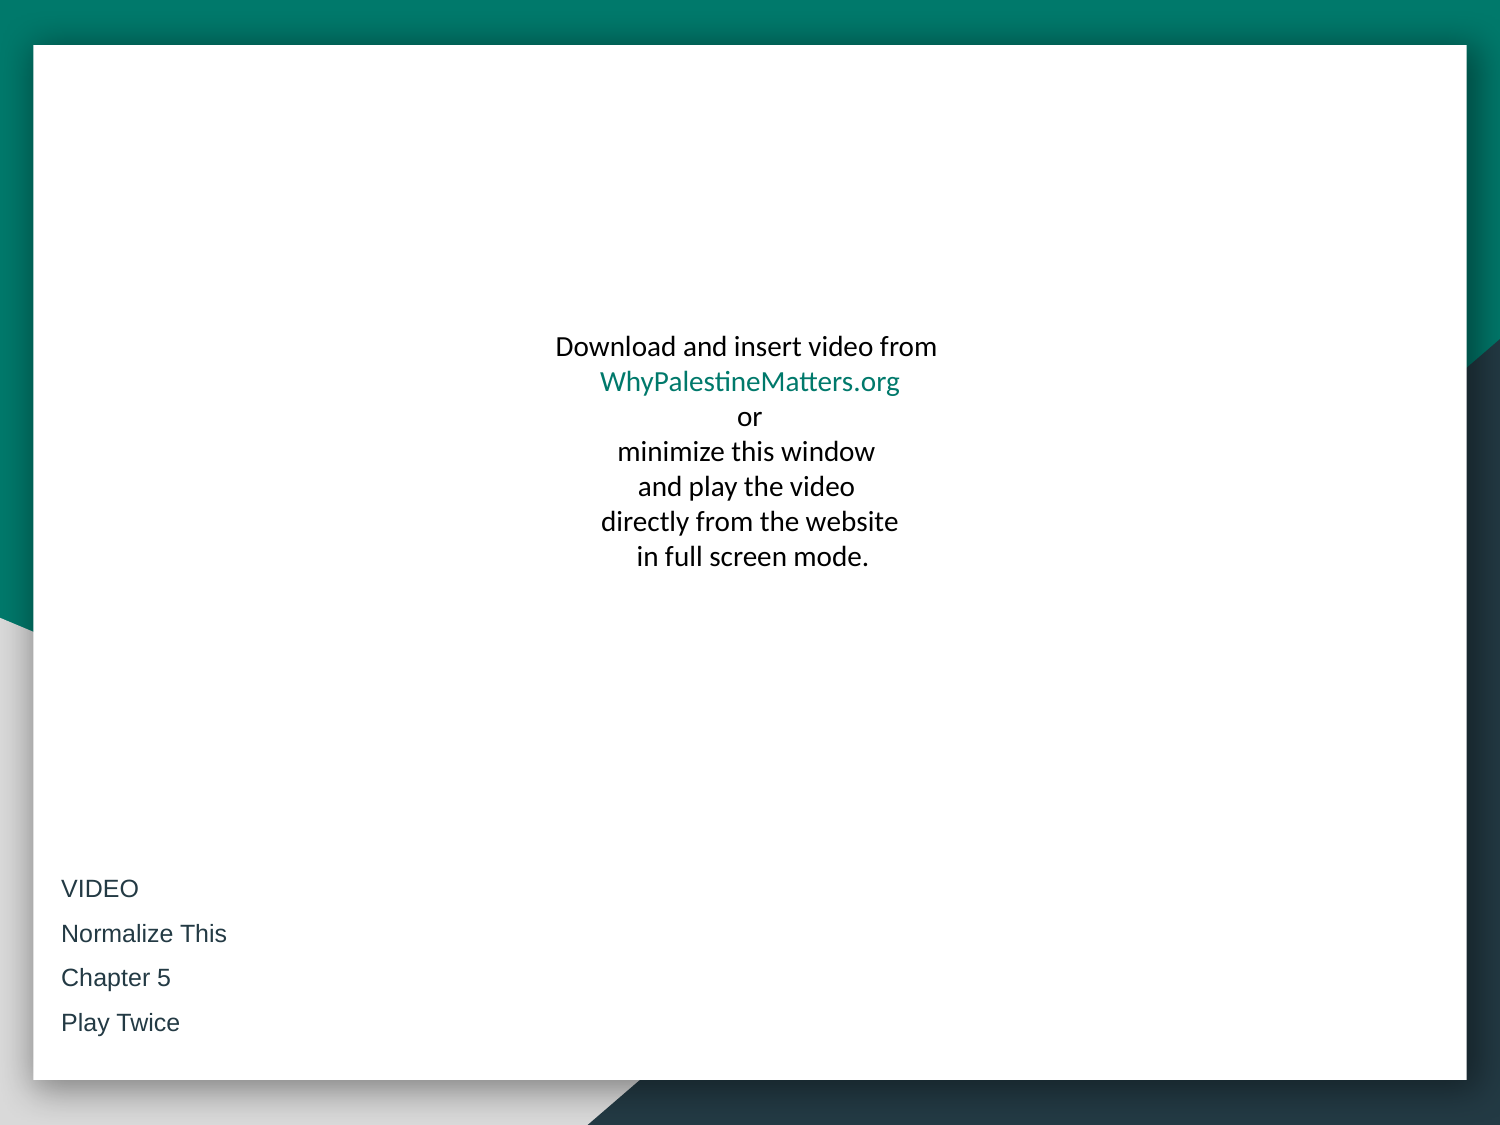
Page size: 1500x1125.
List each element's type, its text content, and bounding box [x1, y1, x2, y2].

list VIDEO Normalize This Chapter 5 Play Twice [53, 865, 1271, 1028]
